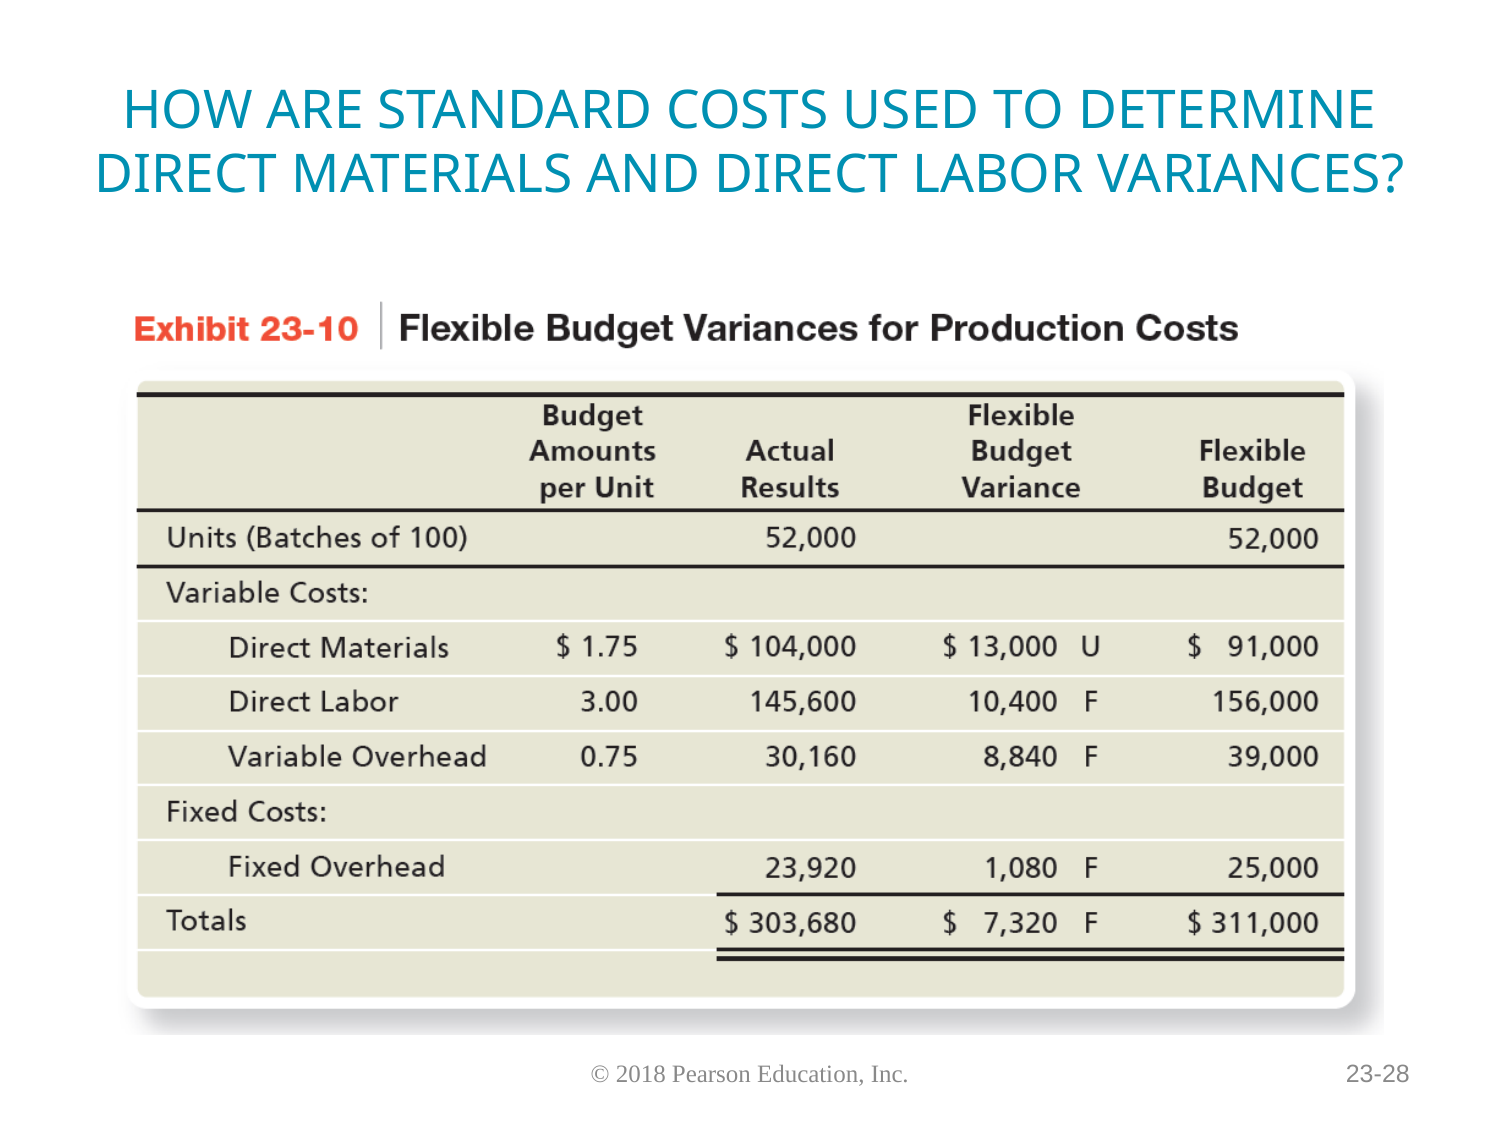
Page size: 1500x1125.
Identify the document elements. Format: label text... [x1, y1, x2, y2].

footer © 2018 Pearson Education, Inc. [512, 1044, 988, 1103]
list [115, 292, 1385, 1036]
title HOW ARE STANDARD COSTS USED TO DETERMINE DIRECT MATERIALS AND DIRECT LABOR VARIANCES? [75, 45, 1425, 233]
slide_number 23-28 [1074, 1042, 1425, 1103]
